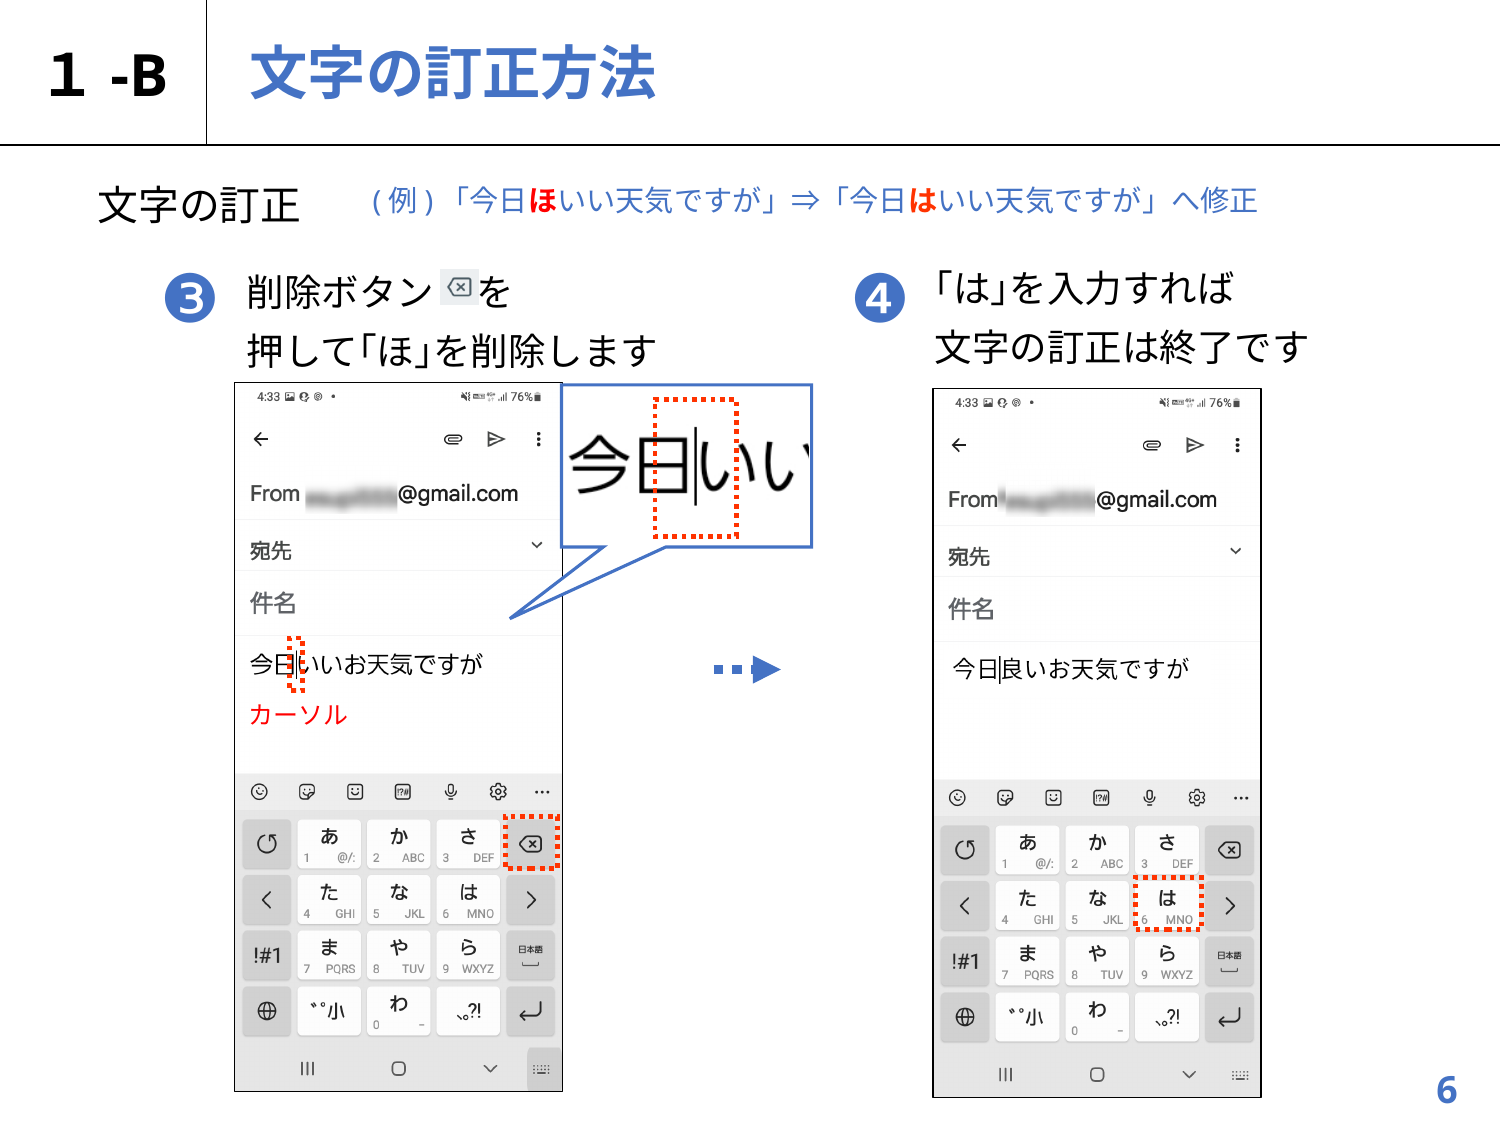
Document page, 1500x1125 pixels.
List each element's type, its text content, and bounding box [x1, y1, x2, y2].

text_box 文字の訂正方法 [230, 24, 1459, 119]
title １-B [0, 0, 206, 144]
text_box 削除ボタン を 押して｢ほ｣を削除します [231, 248, 731, 381]
picture [566, 391, 809, 534]
text_box 6 [1399, 1064, 1495, 1112]
text_box ｢は｣を入力すれば 文字の訂正は終了です [919, 244, 1444, 376]
text_box ❸ [145, 248, 223, 343]
text_box [562, 383, 813, 596]
picture [235, 383, 562, 1091]
picture [933, 389, 1261, 1097]
text_box ❹ [835, 248, 919, 343]
text_box (例)「今日ほいい天気ですが」⇒「今日はいい天気ですが」へ修正 [357, 174, 1284, 225]
text_box 文字の訂正 [83, 177, 1459, 237]
picture [440, 269, 479, 305]
